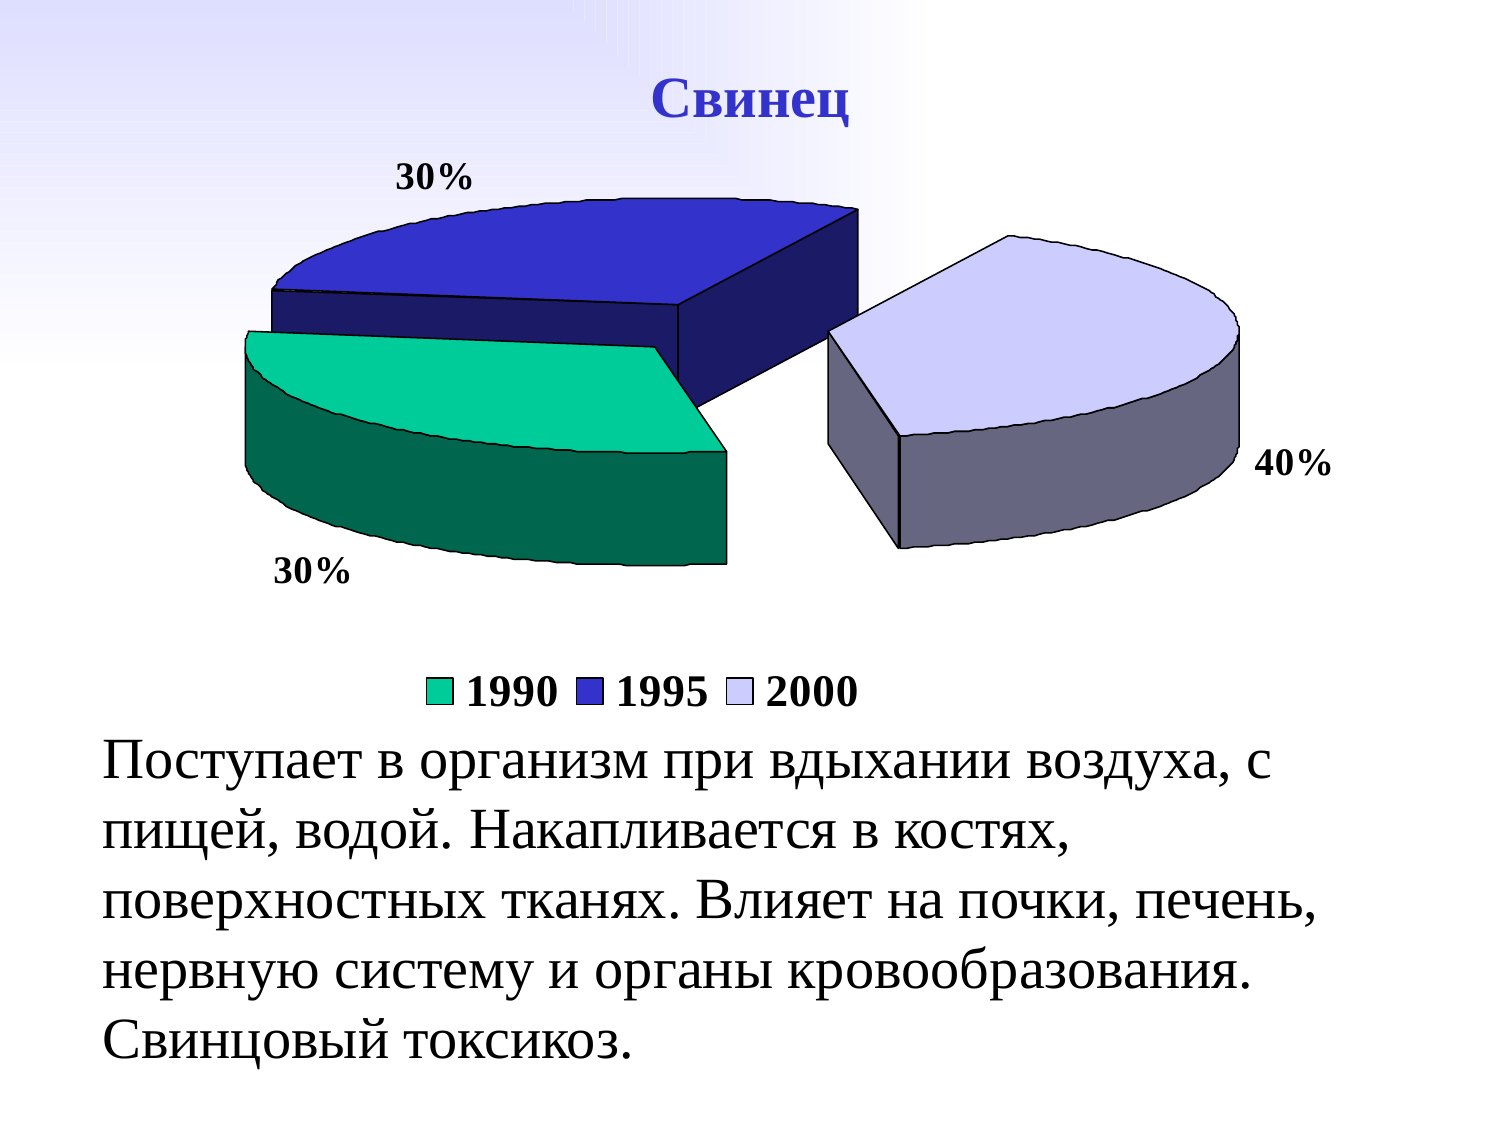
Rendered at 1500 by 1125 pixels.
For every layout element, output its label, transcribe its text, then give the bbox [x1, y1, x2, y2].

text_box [162, 49, 1388, 835]
text_box Поступает в организм при вдыхании воздуха, с пищей, водой. Накапливается в костях, поверхностных тканях. Влияет на почки, печень, нервную систему и органы кровообразования. Свинцовый токсикоз. [87, 712, 1438, 1078]
